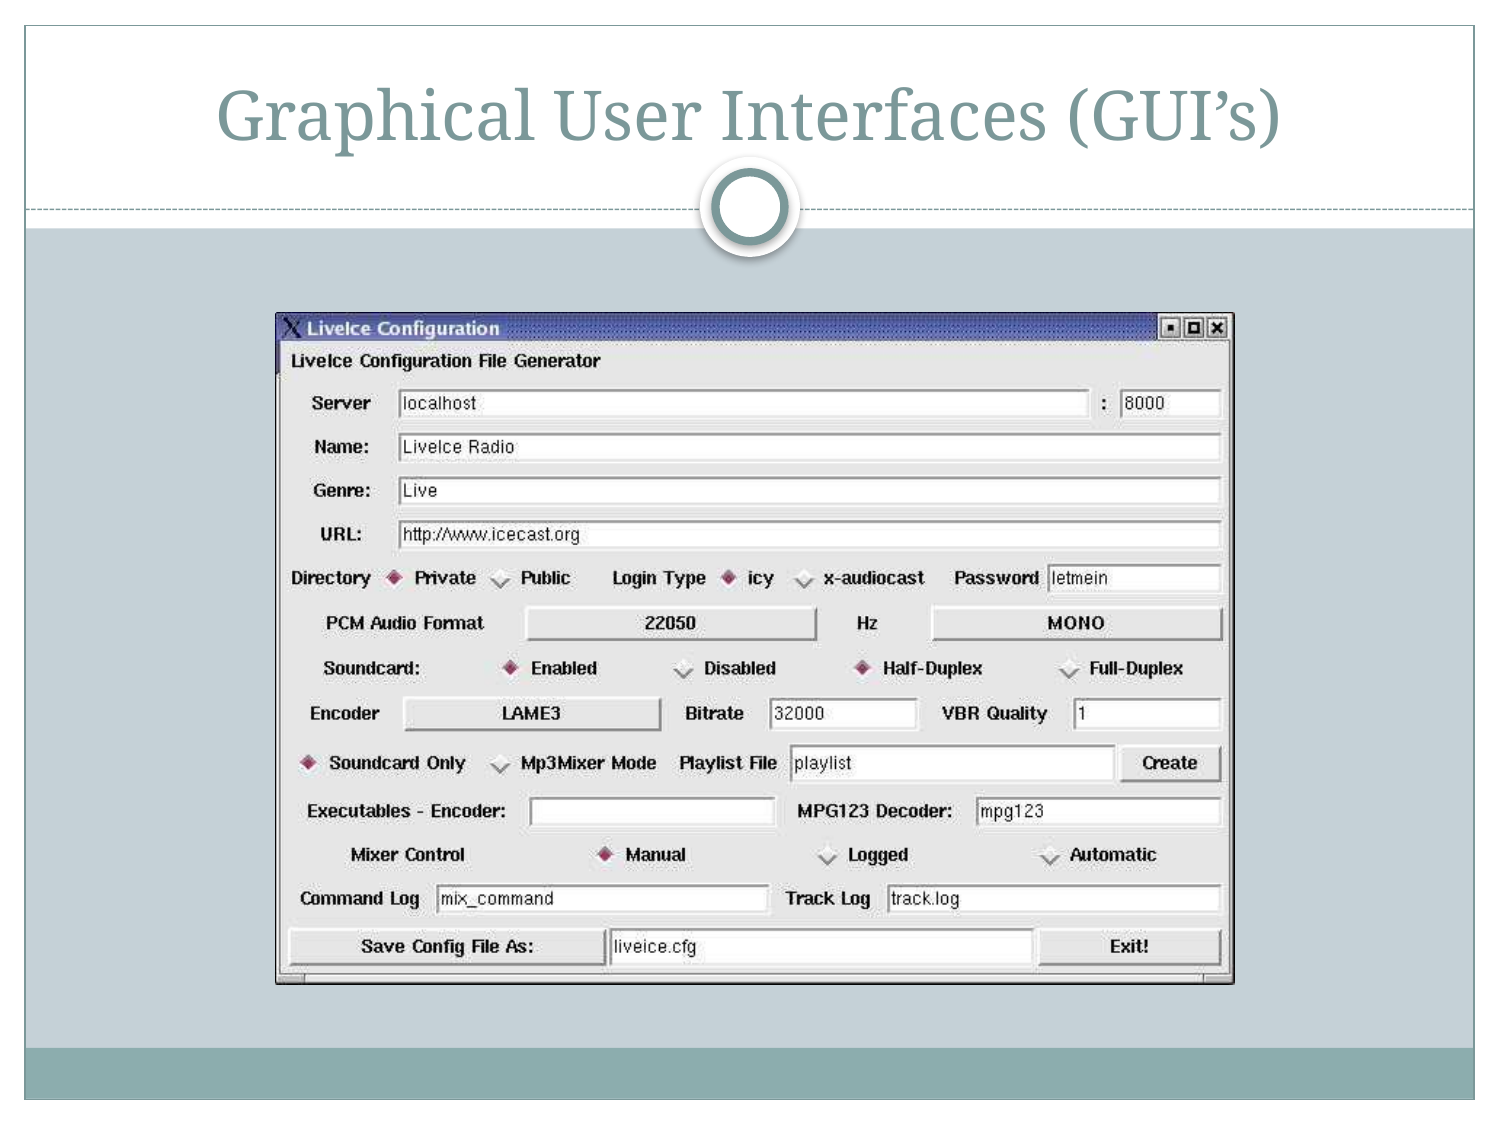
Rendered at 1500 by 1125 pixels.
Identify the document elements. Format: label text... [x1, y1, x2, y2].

picture [274, 312, 1235, 985]
title Graphical User Interfaces (GUI’s) [49, 37, 1450, 162]
